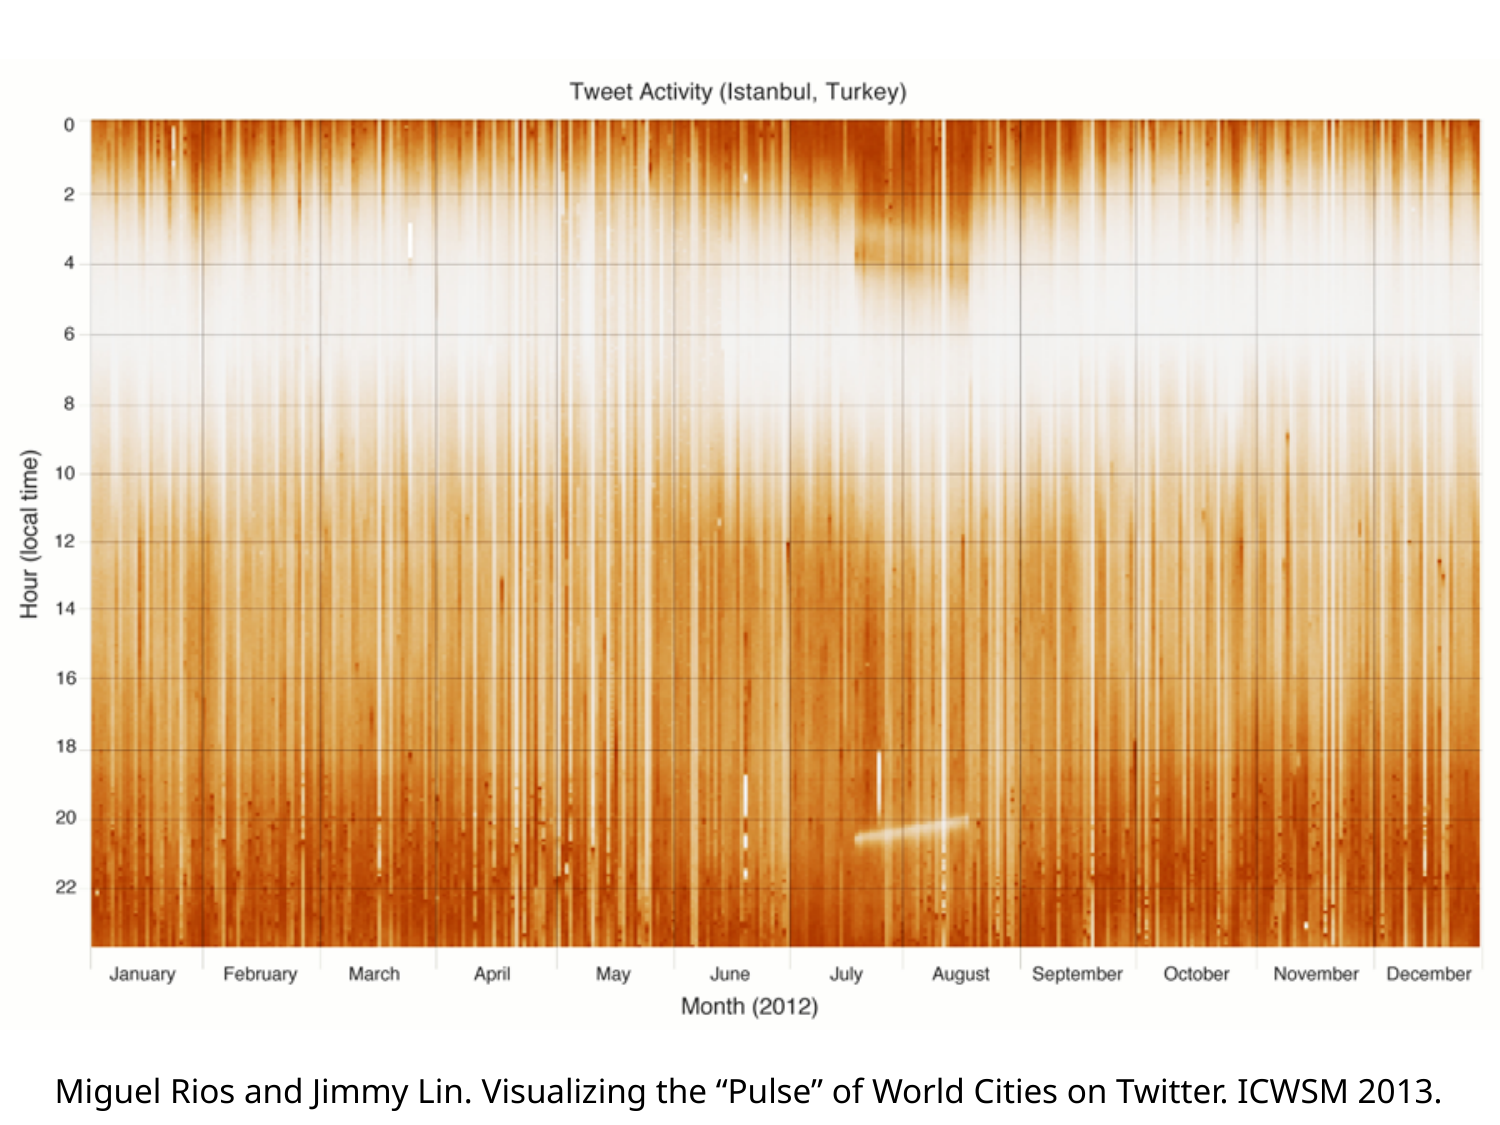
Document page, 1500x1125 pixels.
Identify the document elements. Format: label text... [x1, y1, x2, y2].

picture [0, 59, 1500, 1031]
text_box Miguel Rios and Jimmy Lin. Visualizing the “Pulse” of World Cities on Twitter. ICWSM 2013. [0, 1062, 1500, 1118]
